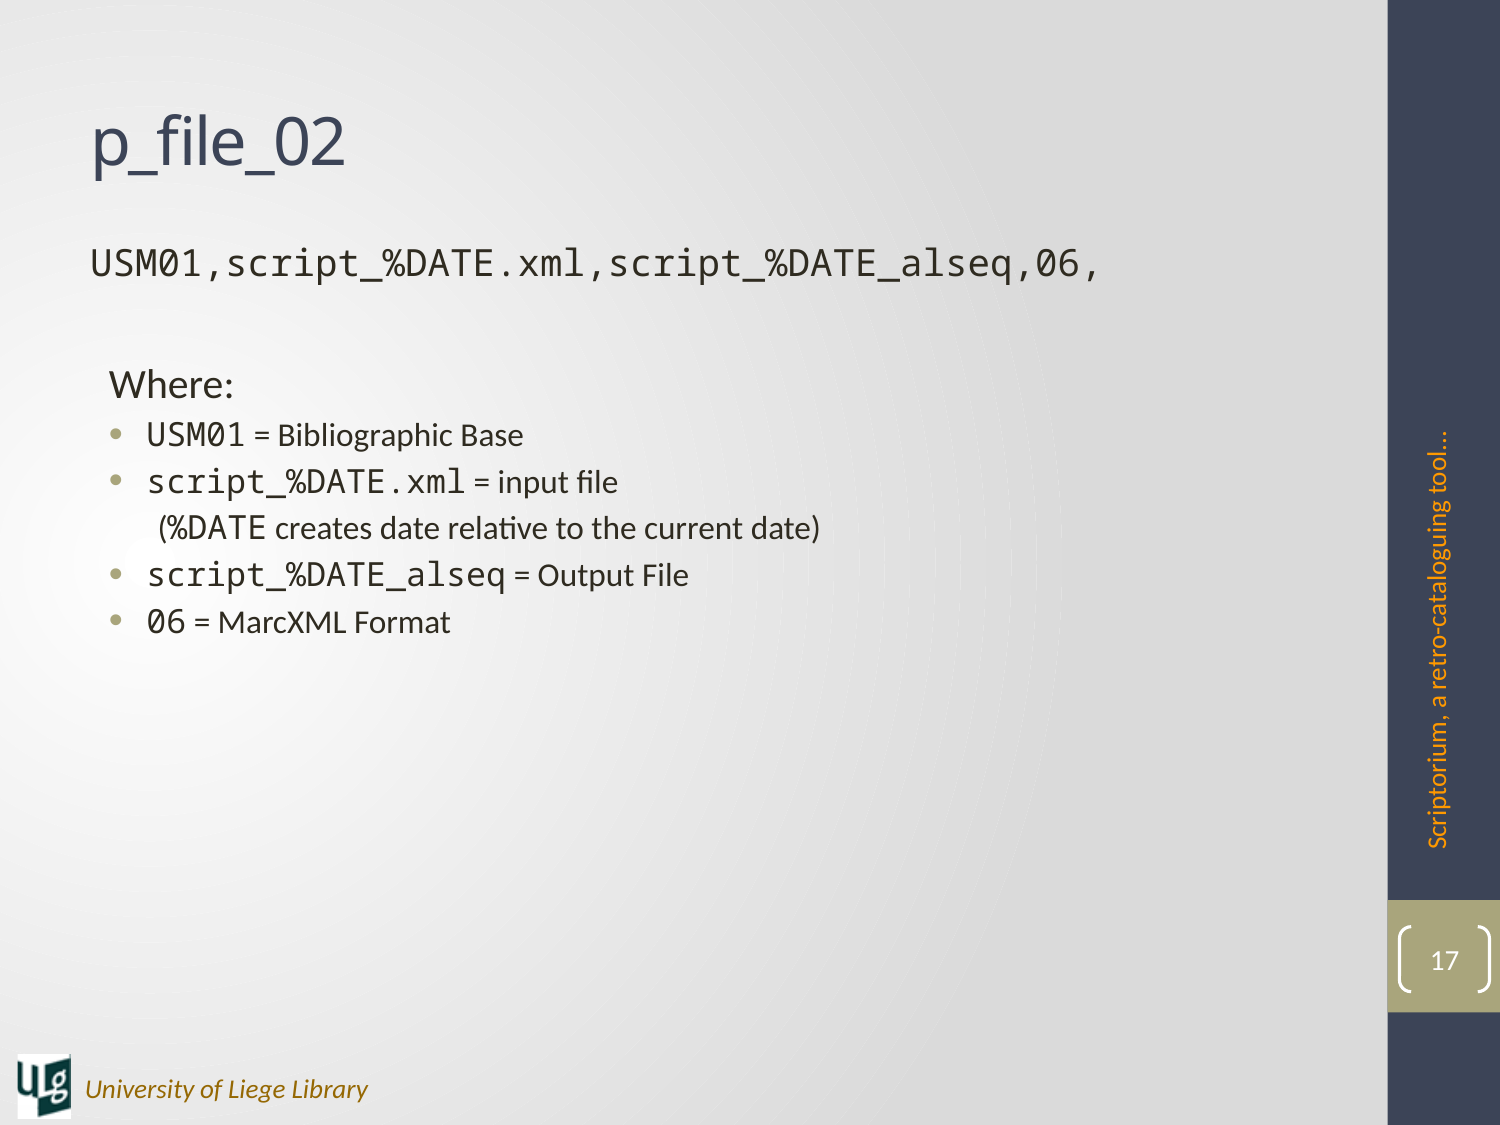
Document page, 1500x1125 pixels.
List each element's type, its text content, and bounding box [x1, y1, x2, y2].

slide_number 17 [1397, 925, 1492, 994]
title p_file_02 [75, 45, 1325, 231]
footer Scriptorium, a retro-cataloguing tool... [1411, 31, 1472, 865]
picture [17, 1054, 71, 1119]
list USM01,script_%DATE.xml,script_%DATE_alseq,06, Where: USM01 = Bibliographic Base script_%DATE.xml = input file (%DATE creates date relative to the current date) script_%DATE_alseq = Output File 06 = MarcXML Format [75, 231, 1325, 1050]
